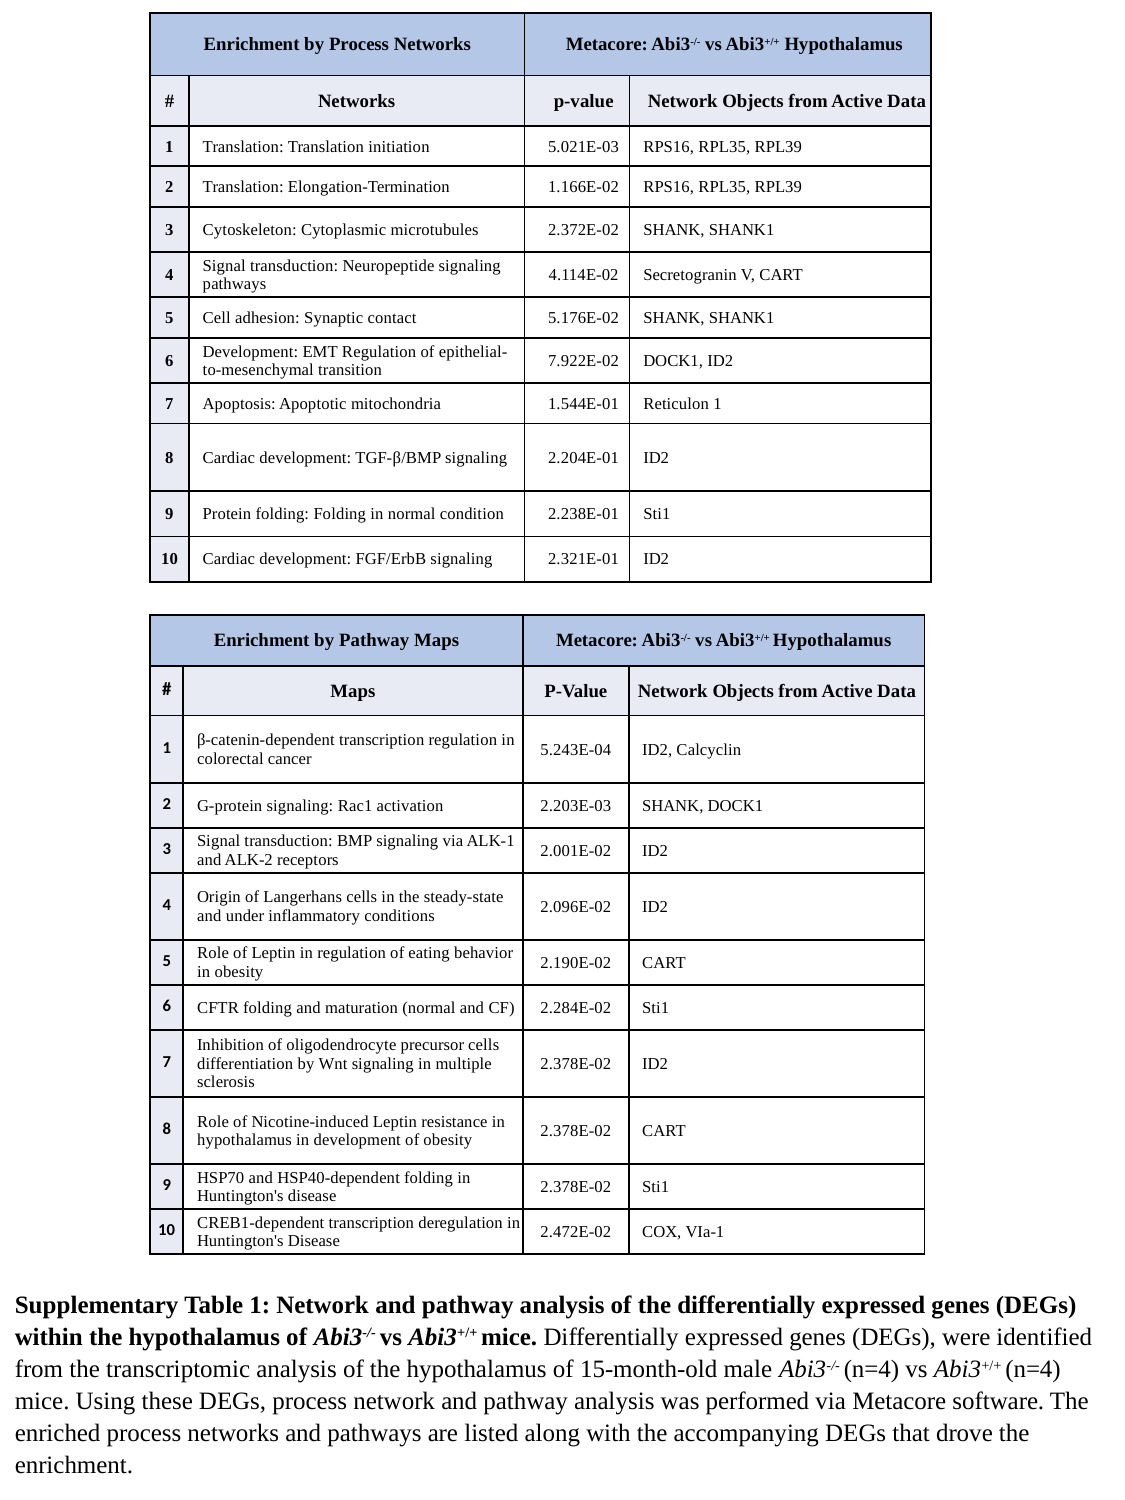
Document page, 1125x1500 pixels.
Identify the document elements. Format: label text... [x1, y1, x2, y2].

table_cell Cardiac development: FGF/ErbB signaling [190, 537, 524, 581]
table_cell CART [630, 941, 924, 984]
table_cell 4 [151, 253, 188, 296]
table_cell 7 [151, 384, 188, 423]
table_cell SHANK, DOCK1 [630, 784, 924, 827]
table_cell Signal transduction: BMP signaling via ALK-1 and ALK-2 receptors [184, 829, 522, 872]
table_cell P-Value [524, 667, 628, 715]
table_cell Sti1 [630, 492, 930, 536]
table_cell 5 [151, 941, 182, 984]
table_cell 8 [151, 1098, 182, 1163]
table_cell ID2 [630, 424, 930, 490]
table_cell Sti1 [630, 986, 924, 1029]
table_cell ID2 [630, 829, 924, 872]
table_cell CFTR folding and maturation (normal and CF) [184, 986, 522, 1029]
table_cell 5.243E-04 [524, 716, 628, 782]
table_cell Cell adhesion: Synaptic contact [190, 298, 524, 337]
table_cell # [151, 667, 182, 715]
table_cell ID2 [630, 537, 930, 581]
table_header Enrichment by Process Networks [151, 14, 524, 75]
table_cell Role of Leptin in regulation of eating behavior in obesity [184, 941, 522, 984]
table_cell Cardiac development: TGF-β/BMP signaling [190, 424, 524, 490]
table_cell SHANK, SHANK1 [630, 208, 930, 251]
table_cell Development: EMT Regulation of epithelial-to-mesenchymal transition [190, 339, 524, 382]
table_cell 3 [151, 208, 188, 251]
table_cell 2.001E-02 [524, 829, 628, 872]
table_cell Networks [190, 76, 524, 125]
table_cell 4 [151, 874, 182, 939]
table_cell 1 [151, 716, 182, 782]
table_cell 2.190E-02 [524, 941, 628, 984]
table_cell Origin of Langerhans cells in the steady-state and under inflammatory conditions [184, 874, 522, 939]
table_cell SHANK, SHANK1 [630, 298, 930, 337]
table_cell CREB1-dependent transcription deregulation in Huntington's Disease [184, 1210, 522, 1253]
table_cell 10 [151, 1210, 182, 1253]
table_cell RPS16, RPL35, RPL39 [630, 167, 930, 206]
text_box Supplementary Table 1: Network and pathway analysis of the differentially expressed genes (DEGs) within the hypothalamus of Abi3-/- vs Abi3+/+ mice. Differentially expressed genes (DEGs), were identified from the transcriptomic analysis of the hypothalamus of 15-month-old male Abi3-/- (n=4) vs Abi3+/+ (n=4) mice. Using these DEGs, process network and pathway analysis was performed via Metacore software. The enriched process networks and pathways are listed along with the accompanying DEGs that drove the enrichment. [0, 1279, 1125, 1486]
table_cell 2.204E-01 [525, 424, 629, 490]
table_cell Translation: Translation initiation [190, 127, 524, 165]
table_cell ID2 [630, 874, 924, 939]
table_cell 2 [151, 167, 188, 206]
table_cell 2.321E-01 [525, 537, 629, 581]
table_cell p-value [525, 76, 629, 125]
table_cell 6 [151, 339, 188, 382]
table_cell 2 [151, 784, 182, 827]
table_cell 1 [151, 127, 188, 165]
table_cell 8 [151, 424, 188, 490]
table_header Enrichment by Pathway Maps [151, 616, 522, 665]
table_cell 3 [151, 829, 182, 872]
table_cell Sti1 [630, 1165, 924, 1208]
table_cell Protein folding: Folding in normal condition [190, 492, 524, 536]
table_cell 5.176E-02 [525, 298, 629, 337]
table_cell CART [630, 1098, 924, 1163]
table_cell Role of Nicotine-induced Leptin resistance in hypothalamus in development of obesity [184, 1098, 522, 1163]
table_cell 2.472E-02 [524, 1210, 628, 1253]
table_header Metacore: Abi3-/- vs Abi3+/+ Hypothalamus [525, 14, 930, 75]
table_cell β-catenin-dependent transcription regulation in colorectal cancer [184, 716, 522, 782]
table_cell 4.114E-02 [525, 253, 629, 296]
table_cell ID2, Calcyclin [630, 716, 924, 782]
table_cell 2.238E-01 [525, 492, 629, 536]
table_cell 10 [151, 537, 188, 581]
table_cell 1.166E-02 [525, 167, 629, 206]
table_cell 2.284E-02 [524, 986, 628, 1029]
table_cell Translation: Elongation-Termination [190, 167, 524, 206]
table_cell Cytoskeleton: Cytoplasmic microtubules [190, 208, 524, 251]
table_cell 2.378E-02 [524, 1098, 628, 1163]
table_cell 5.021E-03 [525, 127, 629, 165]
table_cell 2.378E-02 [524, 1165, 628, 1208]
table_cell Maps [184, 667, 522, 715]
table_cell 1.544E-01 [525, 384, 629, 423]
table_cell 6 [151, 986, 182, 1029]
table_cell 7 [151, 1031, 182, 1096]
table_cell 7.922E-02 [525, 339, 629, 382]
table_cell 9 [151, 1165, 182, 1208]
table_cell Inhibition of oligodendrocyte precursor cells differentiation by Wnt signaling in multiple sclerosis [184, 1031, 522, 1096]
table_cell Apoptosis: Apoptotic mitochondria [190, 384, 524, 423]
table_cell Network Objects from Active Data [630, 76, 930, 125]
table_cell ID2 [630, 1031, 924, 1096]
table_cell Signal transduction: Neuropeptide signaling pathways [190, 253, 524, 296]
table_cell Reticulon 1 [630, 384, 930, 423]
table_cell 2.378E-02 [524, 1031, 628, 1096]
table_cell RPS16, RPL35, RPL39 [630, 127, 930, 165]
table_cell G-protein signaling: Rac1 activation [184, 784, 522, 827]
table_cell 5 [151, 298, 188, 337]
table_cell 2.203E-03 [524, 784, 628, 827]
table_cell Secretogranin V, CART [630, 253, 930, 296]
table_cell Network Objects from Active Data [630, 667, 924, 715]
table_cell 2.096E-02 [524, 874, 628, 939]
table_cell HSP70 and HSP40-dependent folding in Huntington's disease [184, 1165, 522, 1208]
table_cell DOCK1, ID2 [630, 339, 930, 382]
table_header Metacore: Abi3-/- vs Abi3+/+ Hypothalamus [524, 616, 924, 665]
table_cell 2.372E-02 [525, 208, 629, 251]
table_cell # [151, 76, 188, 125]
table_cell 9 [151, 492, 188, 536]
table_cell COX, VIa-1 [630, 1210, 924, 1253]
